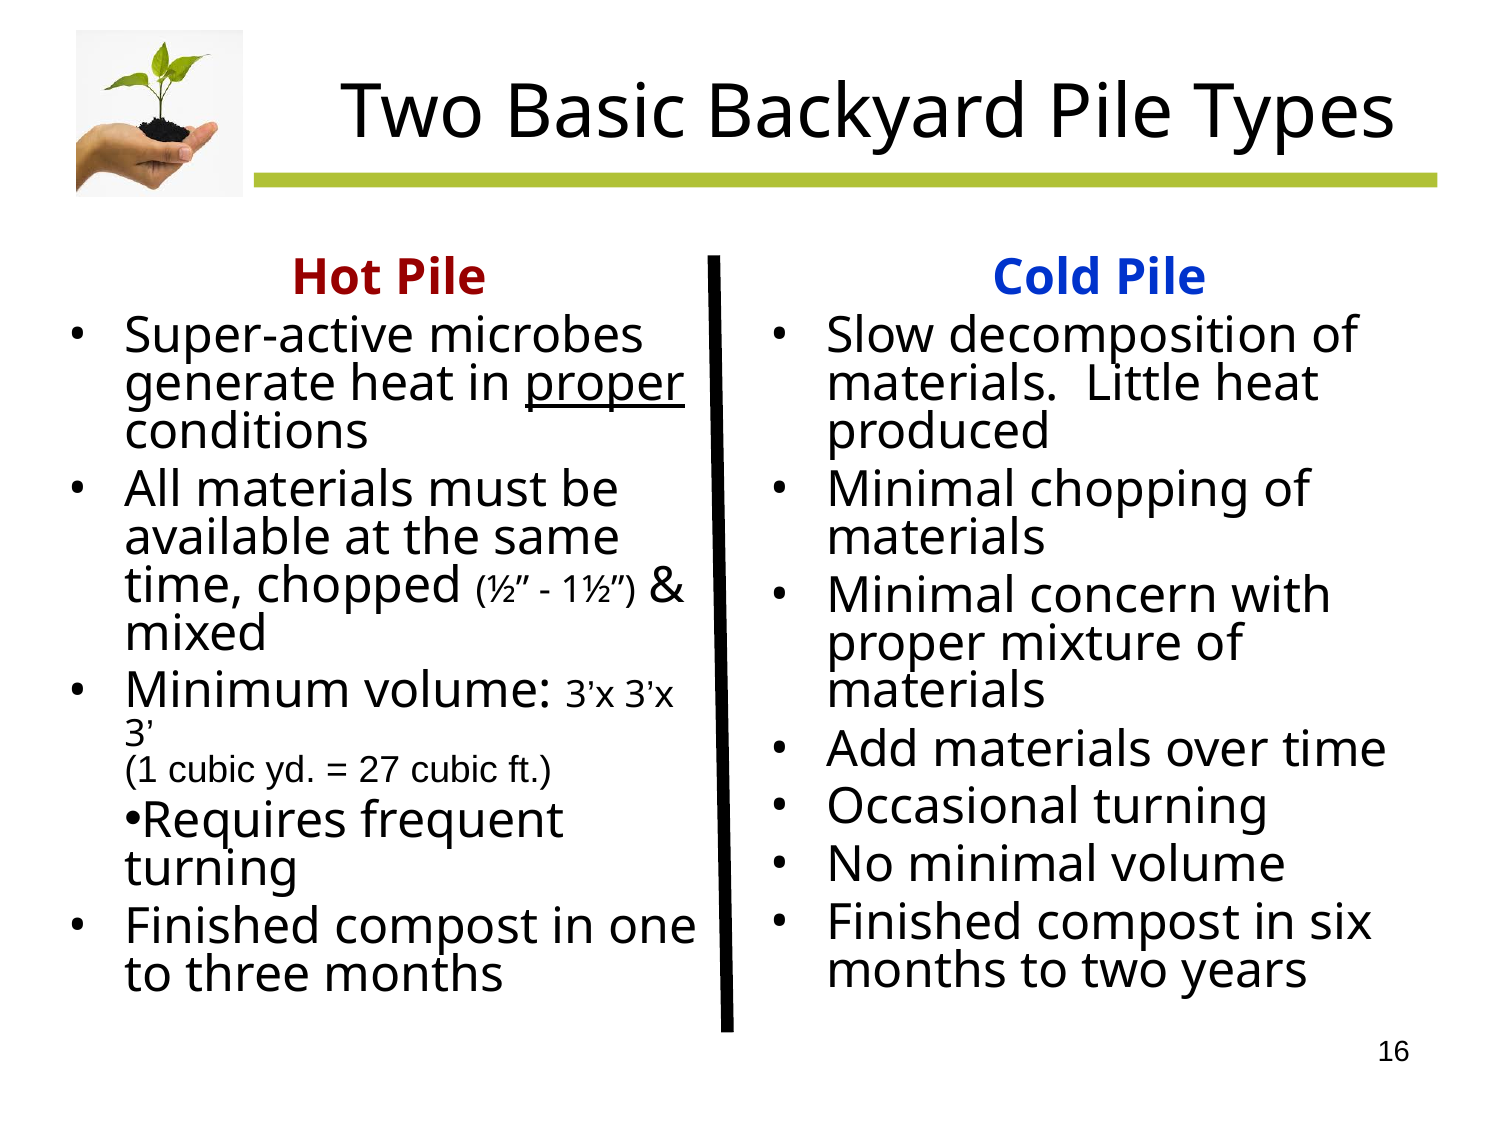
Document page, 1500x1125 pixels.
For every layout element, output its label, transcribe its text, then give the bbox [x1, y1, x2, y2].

list Hot Pile Super-active microbes generate heat in proper conditions All materials must be available at the same time, chopped (½” - 1½”) & mixed Minimum volume: 3’x 3’x 3’ (1 cubic yd. = 27 cubic ft.) Requires frequent turning Finished compost in one to three months [53, 248, 727, 1045]
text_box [713, 255, 728, 1033]
list Cold Pile Slow decomposition of materials. Little heat produced Minimal chopping of materials Minimal concern with proper mixture of materials Add materials over time Occasional turning No minimal volume Finished compost in six months to two years [754, 248, 1446, 1051]
slide_number 16 [1074, 1024, 1425, 1103]
title Two Basic Backyard Pile Types [300, 29, 1438, 185]
picture [76, 30, 243, 197]
